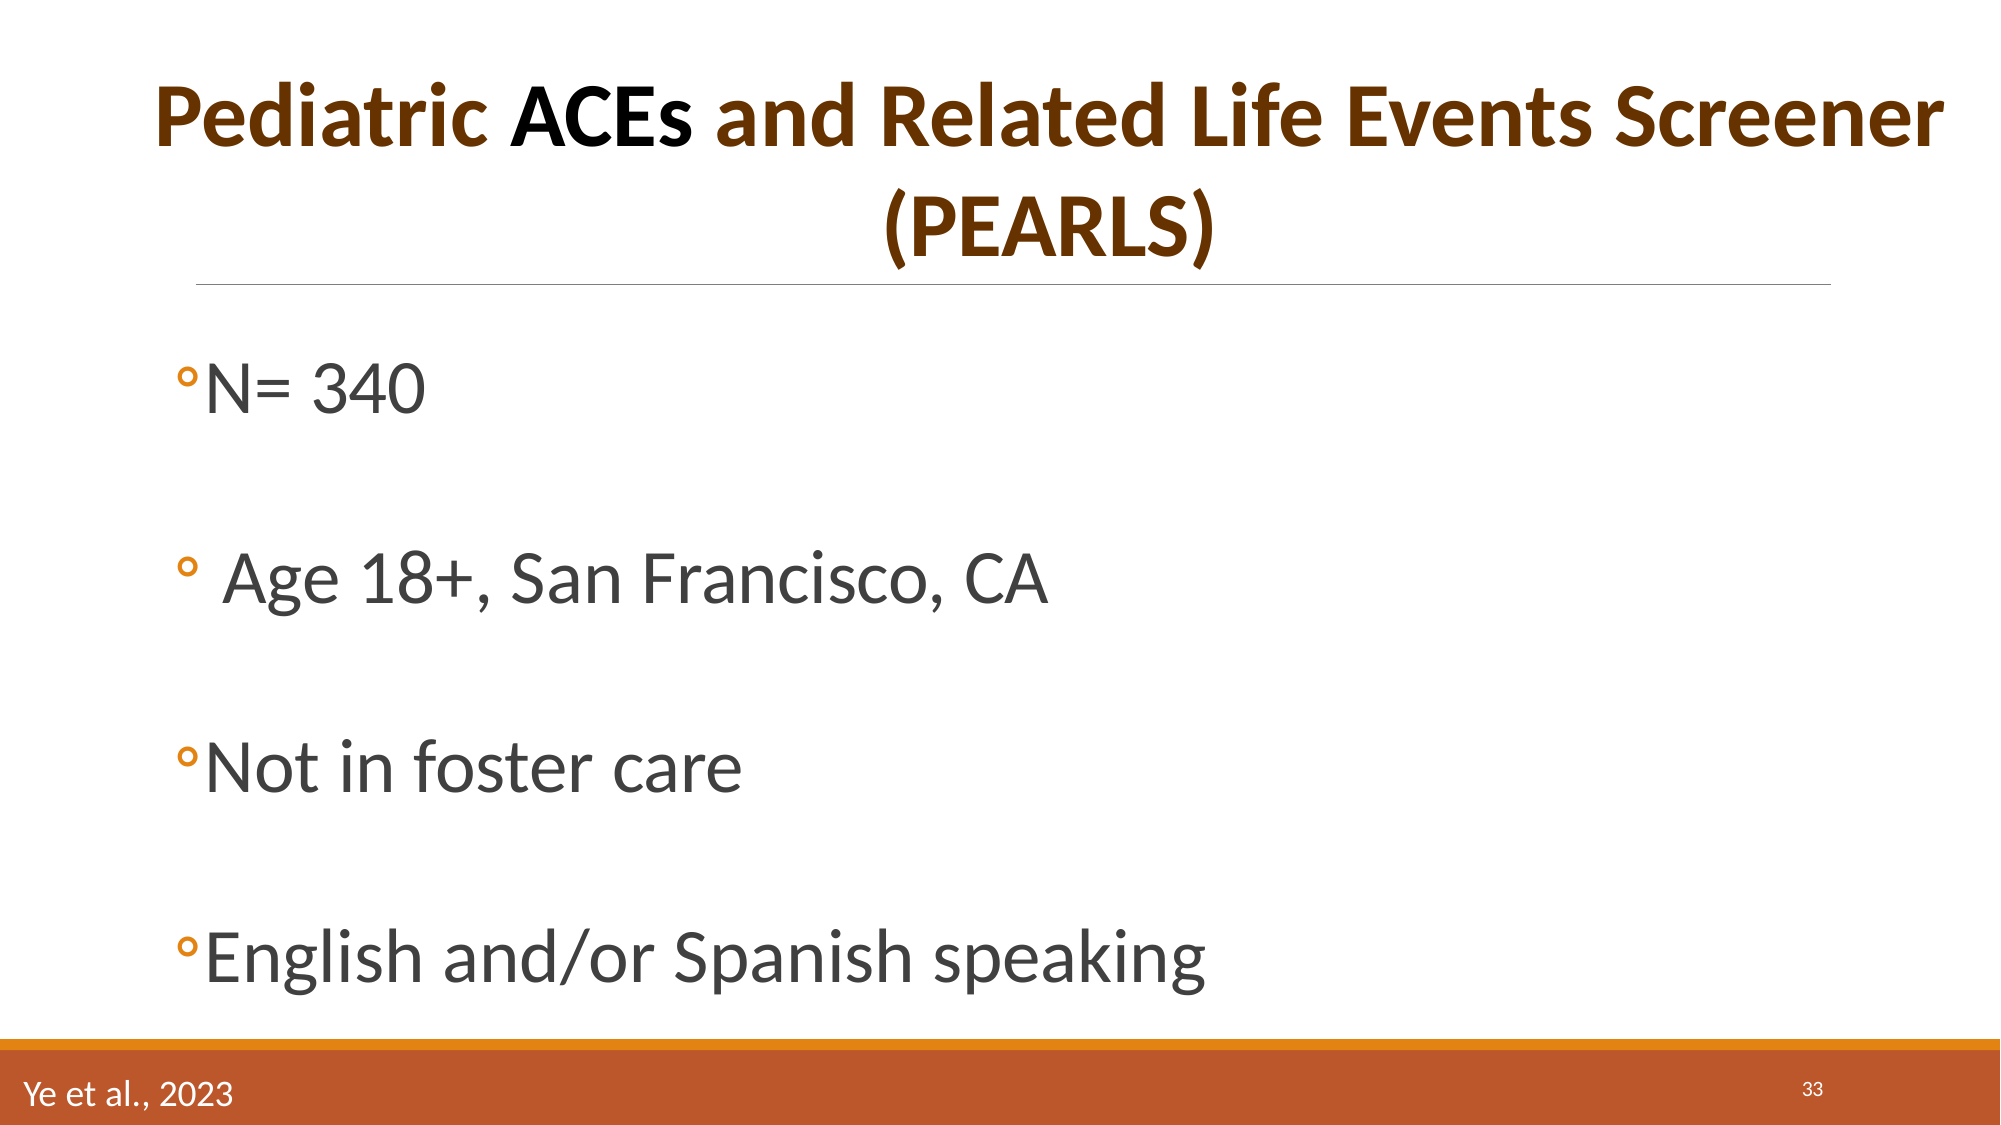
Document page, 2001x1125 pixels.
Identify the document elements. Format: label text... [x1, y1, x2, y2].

text_box N= 340 Age 18+, San Francisco, CA Not in foster care English and/or Spanish speaking [172, 334, 1212, 999]
text_box Ye et al., 2023 [21, 1076, 238, 1115]
title Pediatric ACEs and Related Life Events Screener (PEARLS) [50, 53, 1950, 276]
slide_number 33 [1795, 1078, 1833, 1125]
